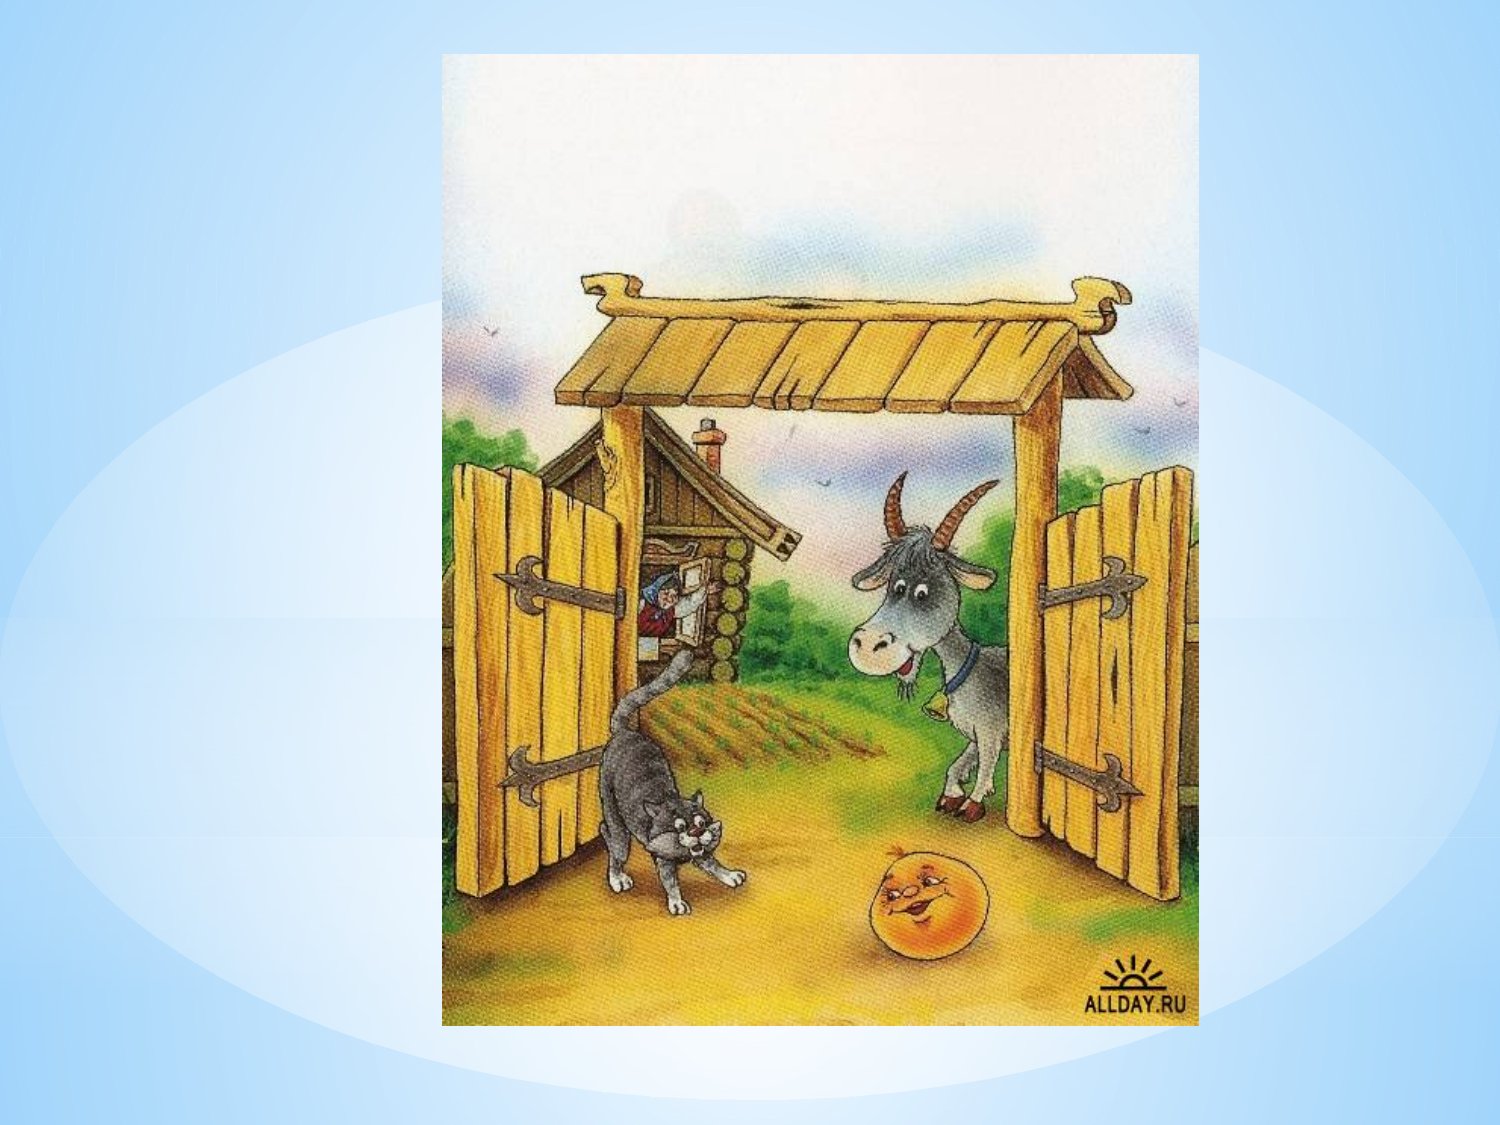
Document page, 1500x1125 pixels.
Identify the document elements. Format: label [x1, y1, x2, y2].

list [442, 54, 1199, 1027]
